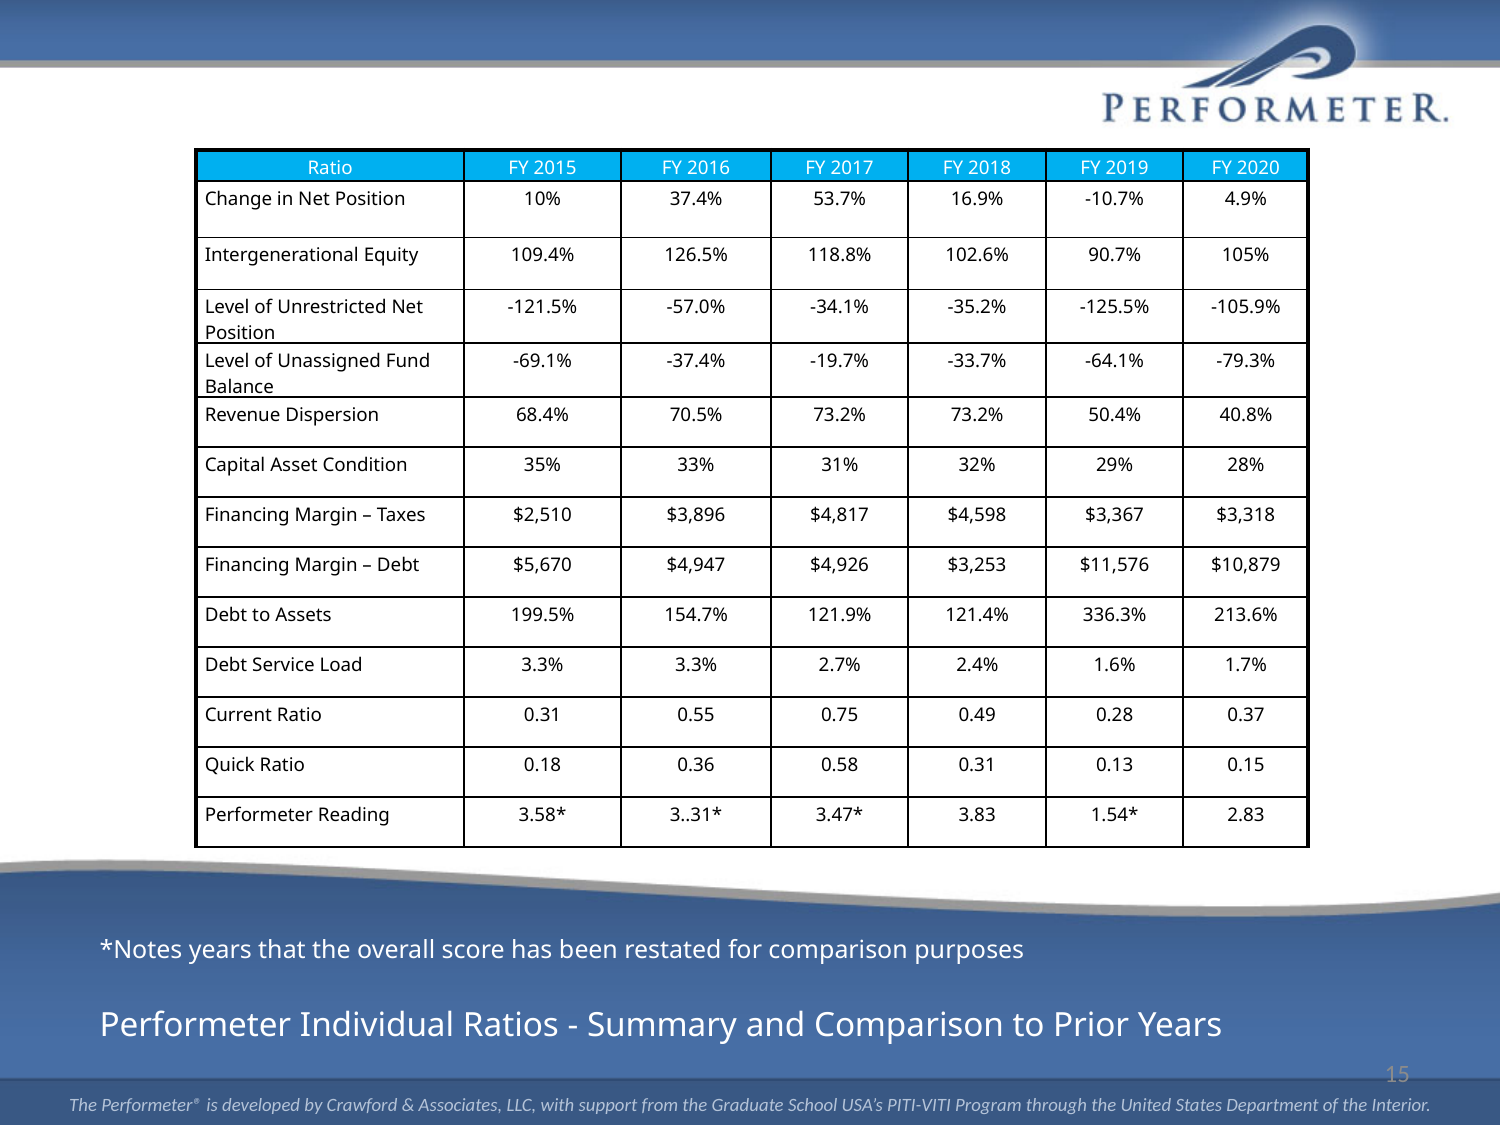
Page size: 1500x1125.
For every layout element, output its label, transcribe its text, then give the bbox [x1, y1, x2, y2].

table_cell $2,510 [465, 498, 620, 546]
table_cell 213.6% [1184, 598, 1306, 646]
table_cell -79.3% [1184, 344, 1306, 396]
table_cell Financing Margin – Taxes [198, 498, 463, 546]
table_cell 199.5% [465, 598, 620, 646]
table_cell 31% [772, 448, 907, 496]
table_cell Revenue Dispersion [198, 398, 463, 446]
table_header FY 2015 [465, 152, 620, 180]
table_cell 16.9% [909, 182, 1045, 237]
table_cell 28% [1184, 448, 1306, 496]
table_cell 0.31 [909, 748, 1045, 796]
table_cell $3,367 [1047, 498, 1182, 546]
table_cell Current Ratio [198, 698, 463, 746]
table_cell 29% [1047, 448, 1182, 496]
text_box Performeter Individual Ratios - Summary and Comparison to Prior Years [84, 995, 1420, 1051]
table_header FY 2017 [772, 152, 907, 180]
slide_number 15 [1074, 1042, 1425, 1103]
table_cell -37.4% [622, 344, 770, 396]
table_cell 2.4% [909, 648, 1045, 696]
table_cell -34.1% [772, 290, 907, 342]
table_cell 2.7% [772, 648, 907, 696]
table_cell 33% [622, 448, 770, 496]
table_cell 73.2% [772, 398, 907, 446]
text_box *Notes years that the overall score has been restated for comparison purposes [84, 926, 1320, 972]
table_cell 70.5% [622, 398, 770, 446]
table_cell 3.83 [909, 798, 1045, 846]
table_cell 154.7% [622, 598, 770, 646]
table_cell $4,598 [909, 498, 1045, 546]
table_cell 121.9% [772, 598, 907, 646]
table_cell $4,947 [622, 548, 770, 596]
table_header FY 2020 [1184, 152, 1306, 180]
table_cell $3,253 [909, 548, 1045, 596]
table_cell $4,926 [772, 548, 907, 596]
table_cell 68.4% [465, 398, 620, 446]
table_header FY 2018 [909, 152, 1045, 180]
table_cell -64.1% [1047, 344, 1182, 396]
table_cell 0.55 [622, 698, 770, 746]
table_cell 1.7% [1184, 648, 1306, 696]
table_cell 0.36 [622, 748, 770, 796]
table_cell -121.5% [465, 290, 620, 342]
table_cell 35% [465, 448, 620, 496]
table_cell 0.31 [465, 698, 620, 746]
table_cell 2.83 [1184, 798, 1306, 846]
table_cell 0.75 [772, 698, 907, 746]
table_cell -69.1% [465, 344, 620, 396]
table_cell 126.5% [622, 238, 770, 289]
table_cell Financing Margin – Debt [198, 548, 463, 596]
table_cell 3.3% [465, 648, 620, 696]
table_cell 1.6% [1047, 648, 1182, 696]
table_cell Level of Unassigned Fund Balance [198, 344, 463, 396]
table_cell Debt to Assets [198, 598, 463, 646]
table_cell 102.6% [909, 238, 1045, 289]
table_cell -33.7% [909, 344, 1045, 396]
table_cell 3.47* [772, 798, 907, 846]
table_cell 10% [465, 182, 620, 237]
table_cell 0.28 [1047, 698, 1182, 746]
table_cell 37.4% [622, 182, 770, 237]
table_cell 3..31* [622, 798, 770, 846]
picture [0, 0, 1500, 1125]
table_cell 0.13 [1047, 748, 1182, 796]
table_cell Quick Ratio [198, 748, 463, 796]
table_cell 0.18 [465, 748, 620, 796]
table_cell -35.2% [909, 290, 1045, 342]
table_header FY 2019 [1047, 152, 1182, 180]
table_header Ratio [198, 152, 463, 180]
table_cell 0.37 [1184, 698, 1306, 746]
table_cell 0.58 [772, 748, 907, 796]
table_cell 32% [909, 448, 1045, 496]
table_header FY 2016 [622, 152, 770, 180]
table_cell 53.7% [772, 182, 907, 237]
table_cell 90.7% [1047, 238, 1182, 289]
table_cell 0.49 [909, 698, 1045, 746]
table_cell Change in Net Position [198, 182, 463, 237]
table_cell Capital Asset Condition [198, 448, 463, 496]
table_cell -10.7% [1047, 182, 1182, 237]
table_cell -57.0% [622, 290, 770, 342]
table_cell $3,896 [622, 498, 770, 546]
table_cell 121.4% [909, 598, 1045, 646]
table_cell 4.9% [1184, 182, 1306, 237]
table_cell 40.8% [1184, 398, 1306, 446]
table_cell 336.3% [1047, 598, 1182, 646]
table_cell Performeter Reading [198, 798, 463, 846]
table_cell -125.5% [1047, 290, 1182, 342]
table_cell 3.3% [622, 648, 770, 696]
table_cell 1.54* [1047, 798, 1182, 846]
table_cell 50.4% [1047, 398, 1182, 446]
table_cell Level of Unrestricted Net Position [198, 290, 463, 342]
table_cell 73.2% [909, 398, 1045, 446]
table_cell Intergenerational Equity [198, 238, 463, 289]
table_cell -105.9% [1184, 290, 1306, 342]
table_cell $4,817 [772, 498, 907, 546]
table_cell $5,670 [465, 548, 620, 596]
table_cell Debt Service Load [198, 648, 463, 696]
table_cell -19.7% [772, 344, 907, 396]
table_cell $11,576 [1047, 548, 1182, 596]
table_cell 105% [1184, 238, 1306, 289]
table_cell 118.8% [772, 238, 907, 289]
table_cell 3.58* [465, 798, 620, 846]
table_cell 109.4% [465, 238, 620, 289]
table_cell $10,879 [1184, 548, 1306, 596]
table_cell $3,318 [1184, 498, 1306, 546]
table_cell 0.15 [1184, 748, 1306, 796]
